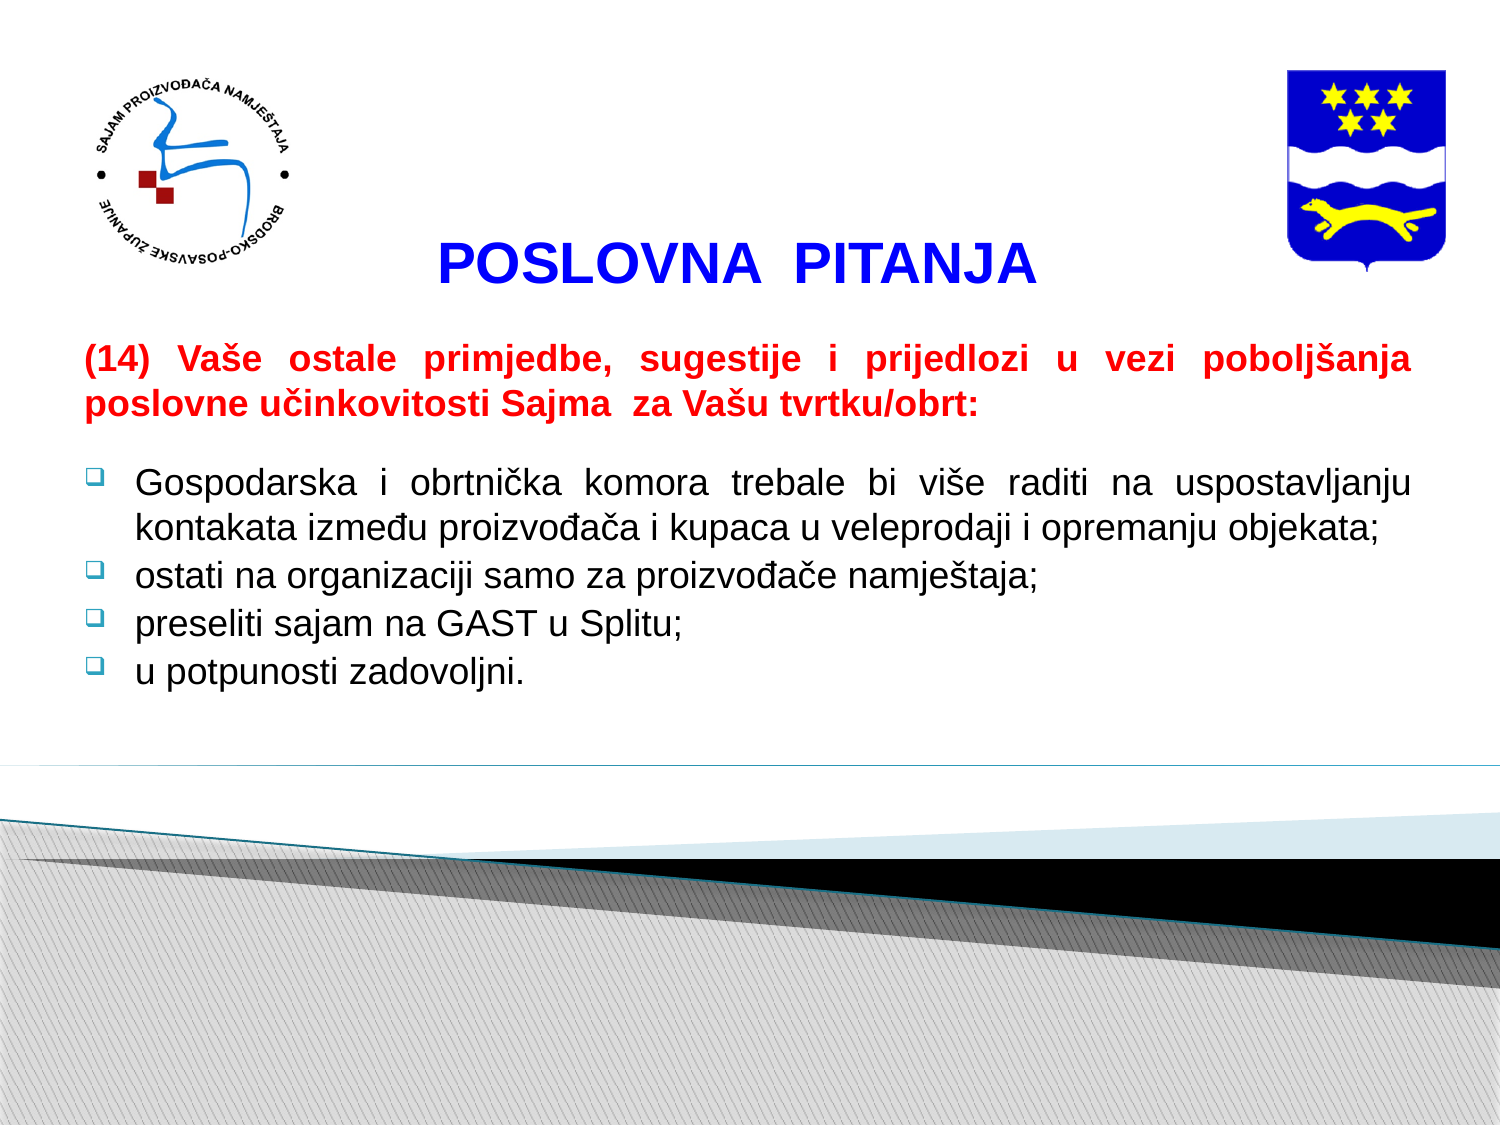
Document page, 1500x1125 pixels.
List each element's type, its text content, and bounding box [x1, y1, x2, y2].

title POSLOVNA PITANJA [100, 219, 1376, 303]
picture [5, 859, 1500, 989]
picture [76, 70, 308, 272]
subtitle (14) Vaše ostale primjedbe, sugestije i prijedlozi u vezi poboljšanja poslovne učinkovitosti Sajma za Vašu tvrtku/obrt: Gospodarska i obrtnička komora trebale bi više raditi na uspostavljanju kontakata između proizvođača i kupaca u veleprodaji i opremanju objekata; ostati na organizaciji samo za proizvođače namještaja; preseliti sajam na GAST u Splitu; u potpunosti zadovoljni. [76, 326, 1424, 799]
picture [1286, 70, 1446, 272]
